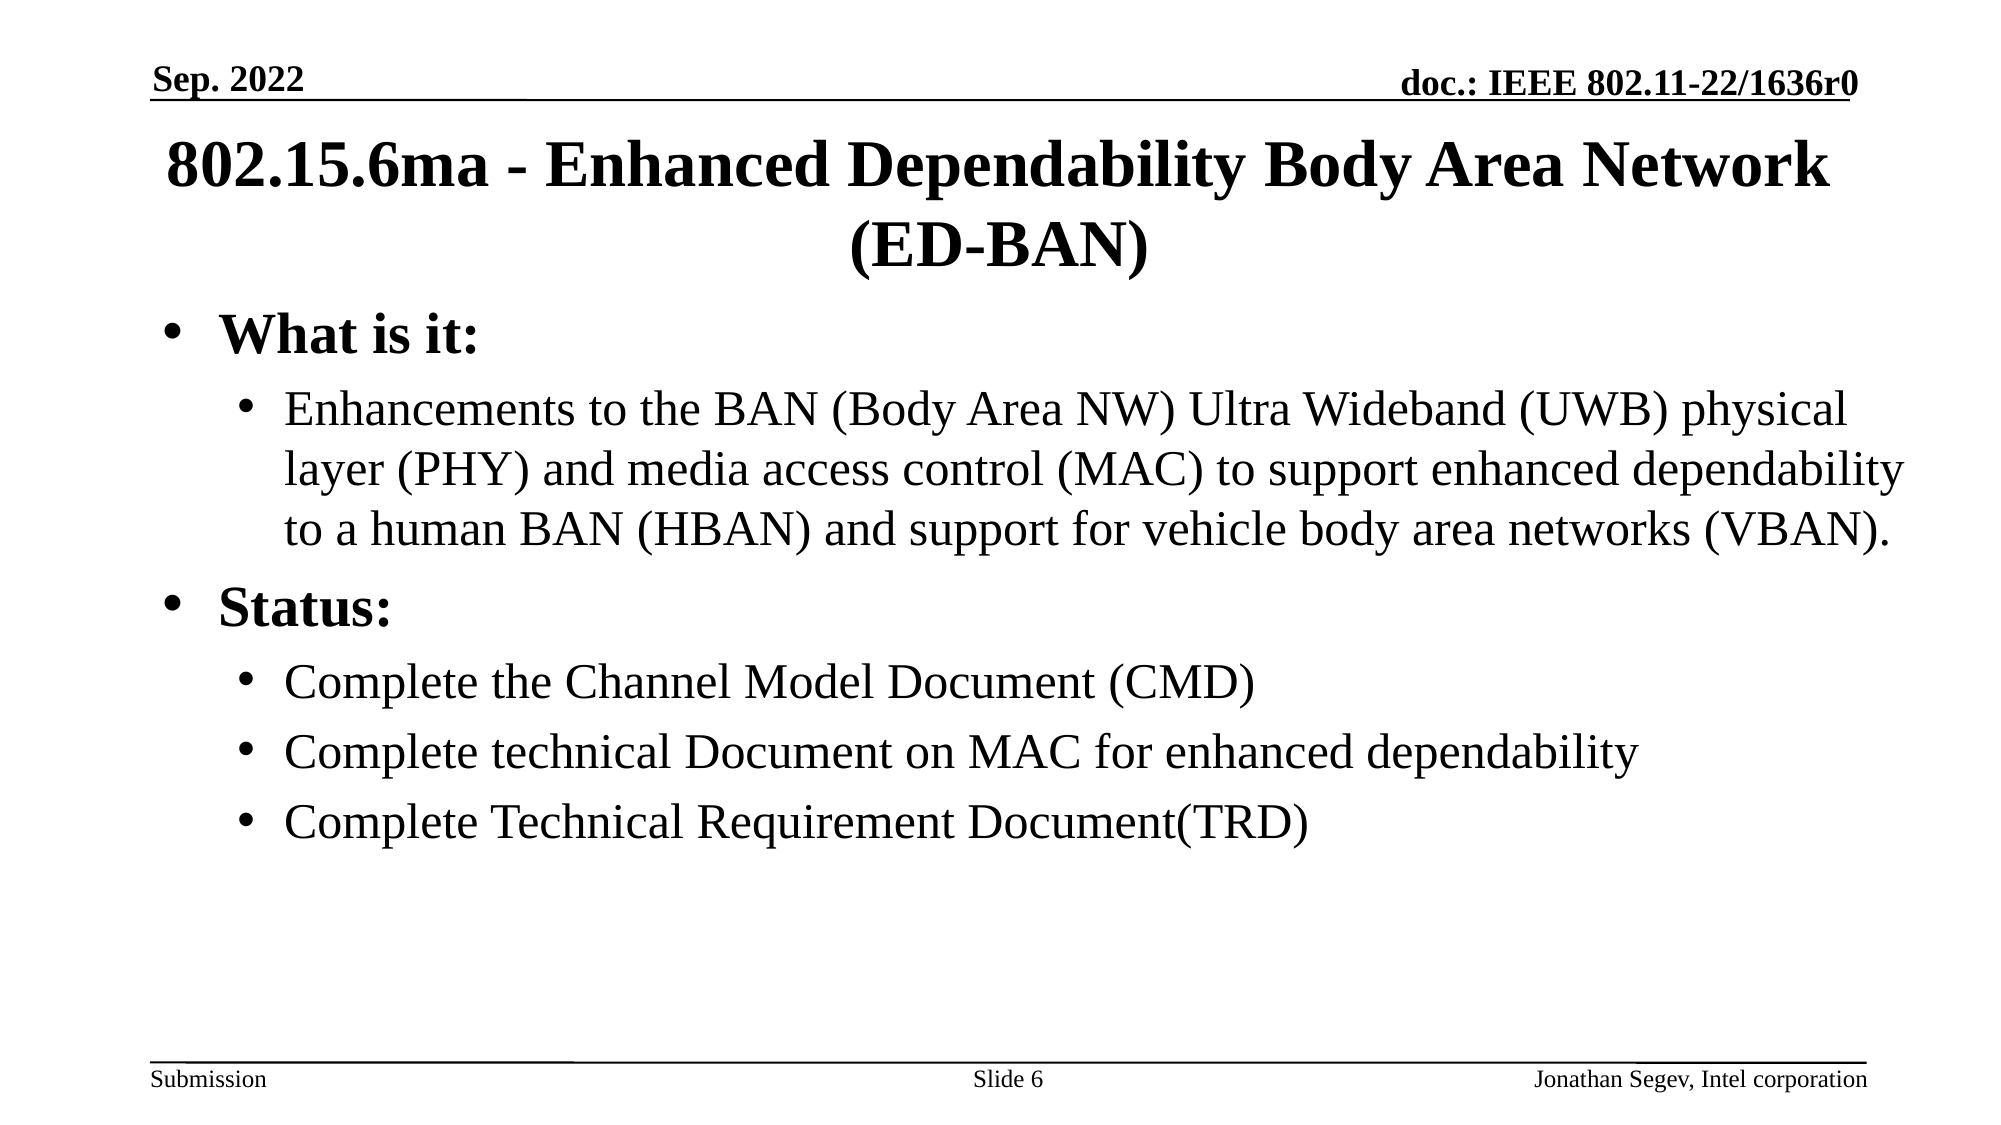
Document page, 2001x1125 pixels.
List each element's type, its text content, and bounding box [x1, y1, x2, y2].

slide_number Slide 6 [950, 1061, 1067, 1123]
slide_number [152, 54, 563, 100]
footer Jonathan Segev, Intel corporation [1171, 1061, 1869, 1093]
title 802.15.6ma - Enhanced Dependability Body Area Network (ED-BAN) [149, 112, 1850, 286]
list What is it: Enhancements to the BAN (Body Area NW) Ultra Wideband (UWB) physical layer (PHY) and media access control (MAC) to support enhanced dependability to a human BAN (HBAN) and support for vehicle body area networks (VBAN). Status: Complete the Channel Model Document (CMD) Complete technical Document on MAC for enhanced dependability Complete Technical Requirement Document(TRD) [146, 286, 1922, 1002]
